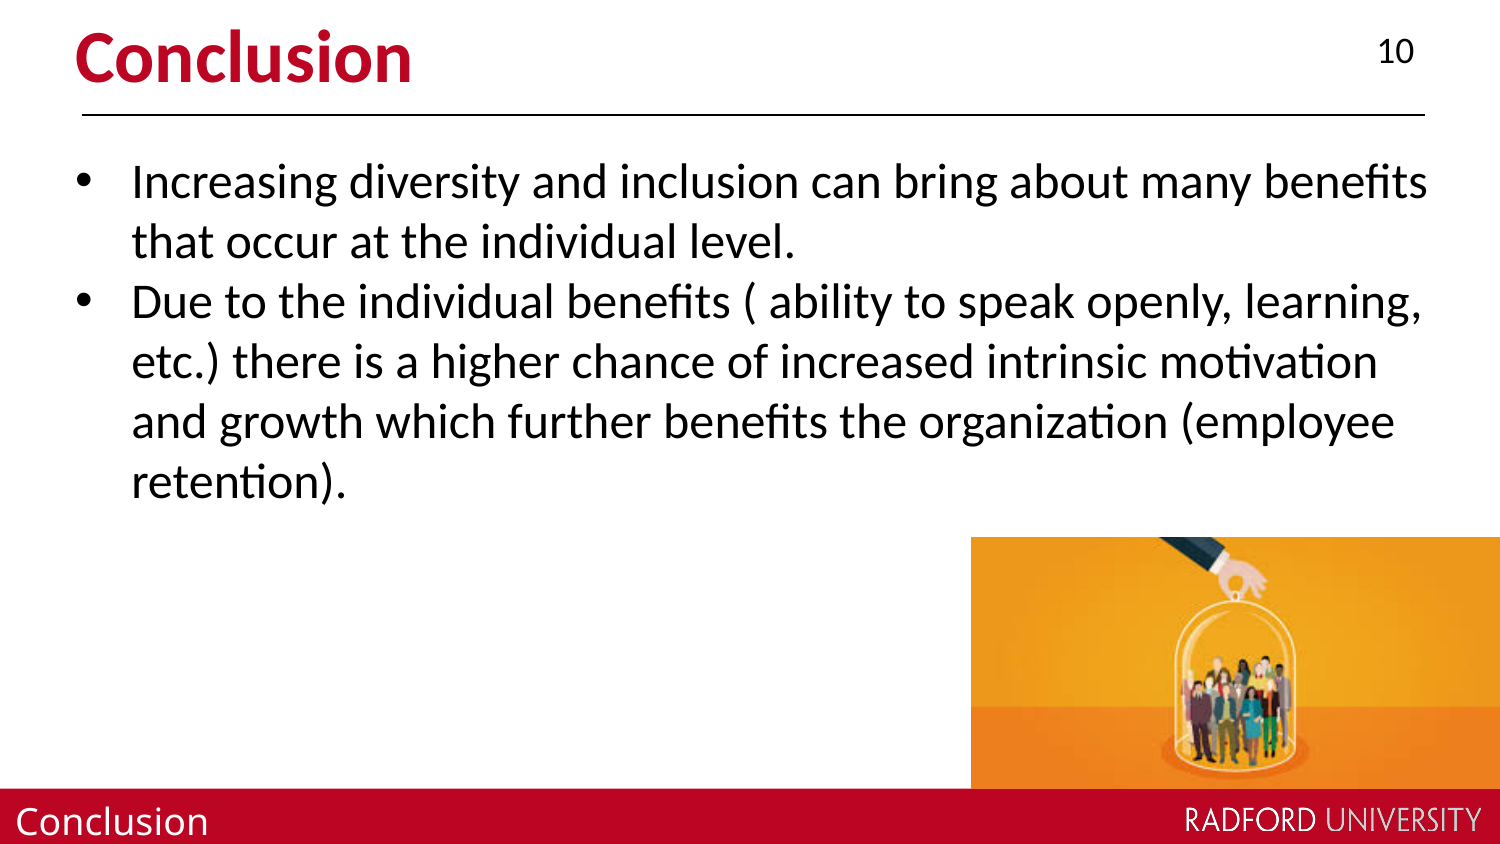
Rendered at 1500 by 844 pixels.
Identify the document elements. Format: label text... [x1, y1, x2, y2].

text_box Conclusion [0, 783, 424, 844]
picture [1186, 807, 1481, 831]
title Conclusion [59, 0, 1410, 141]
list Increasing diversity and inclusion can bring about many benefits that occur at the individual level. Due to the individual benefits ( ability to speak openly, learning, etc.) there is a higher chance of increased intrinsic motivation and growth which further benefits the organization (employee retention). [59, 141, 1447, 701]
slide_number 10 [1361, 18, 1500, 64]
picture [971, 537, 1500, 789]
